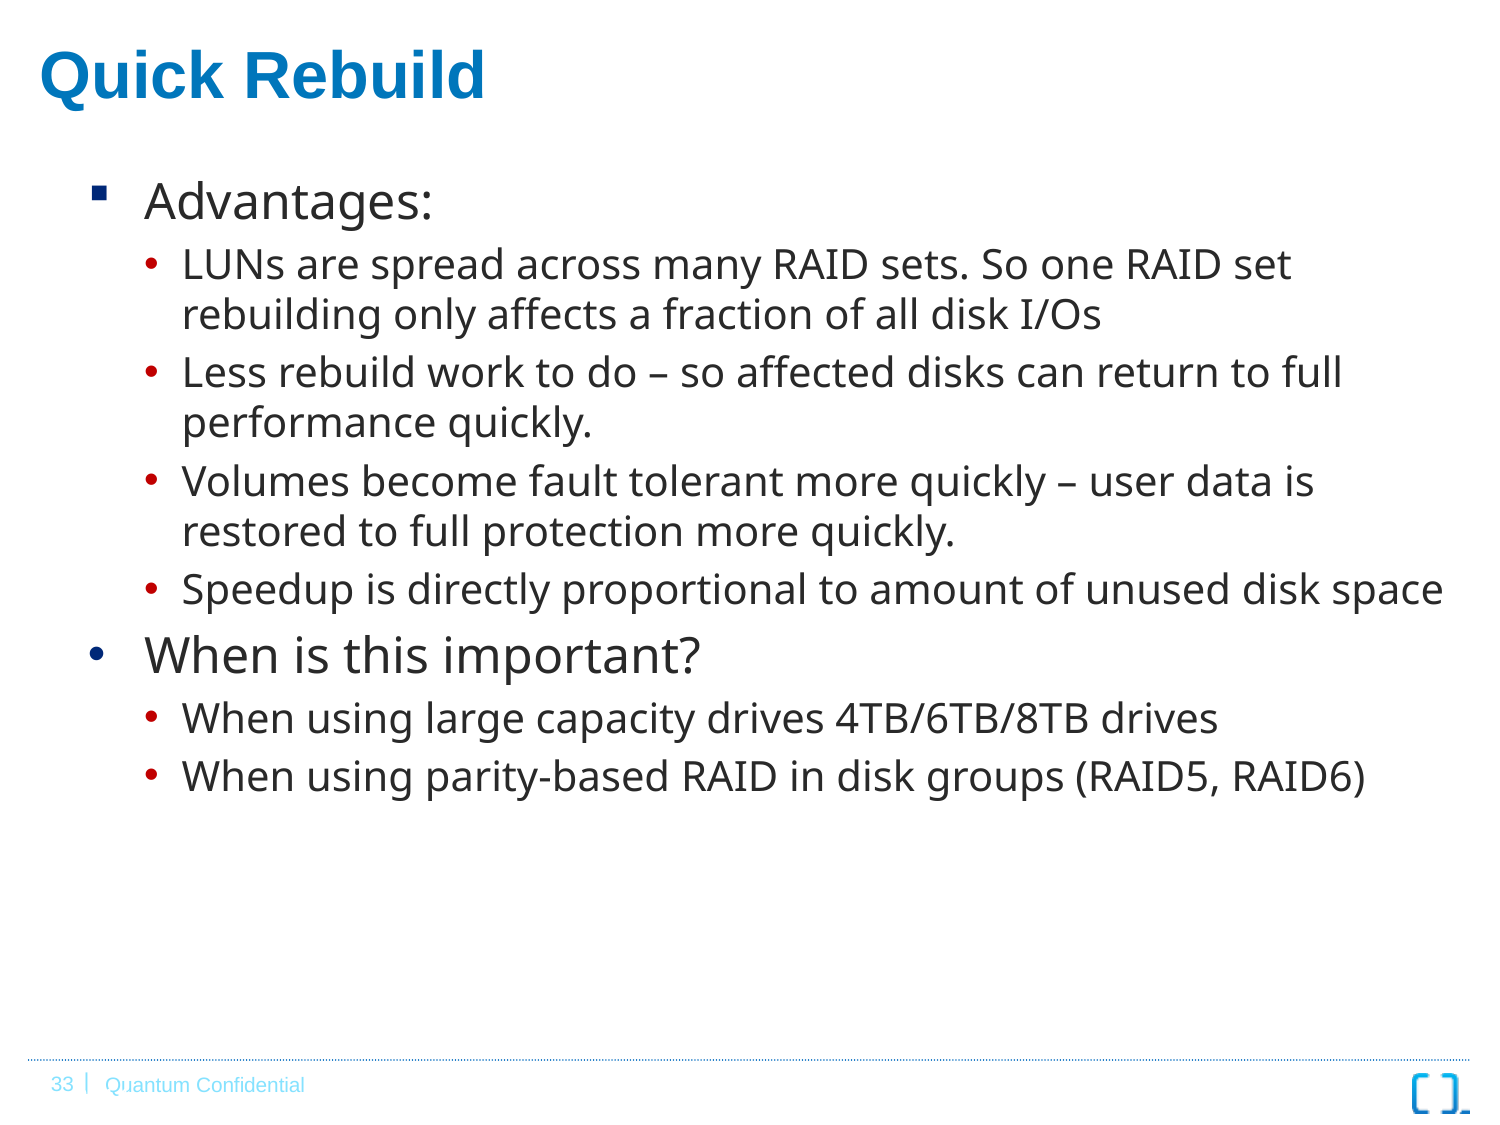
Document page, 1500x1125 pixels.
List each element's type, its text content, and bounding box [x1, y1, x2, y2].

text_box Advantages: LUNs are spread across many RAID sets. So one RAID set rebuilding only affects a fraction of all disk I/Os Less rebuild work to do – so affected disks can return to full performance quickly. Volumes become fault tolerant more quickly – user data is restored to full protection more quickly. Speedup is directly proportional to amount of unused disk space When is this important? When using large capacity drives 4TB/6TB/8TB drives When using parity-based RAID in disk groups (RAID5, RAID6) [73, 162, 1462, 970]
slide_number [0, 1074, 350, 1124]
title Quick Rebuild [24, 24, 1146, 121]
picture [1412, 1073, 1470, 1114]
